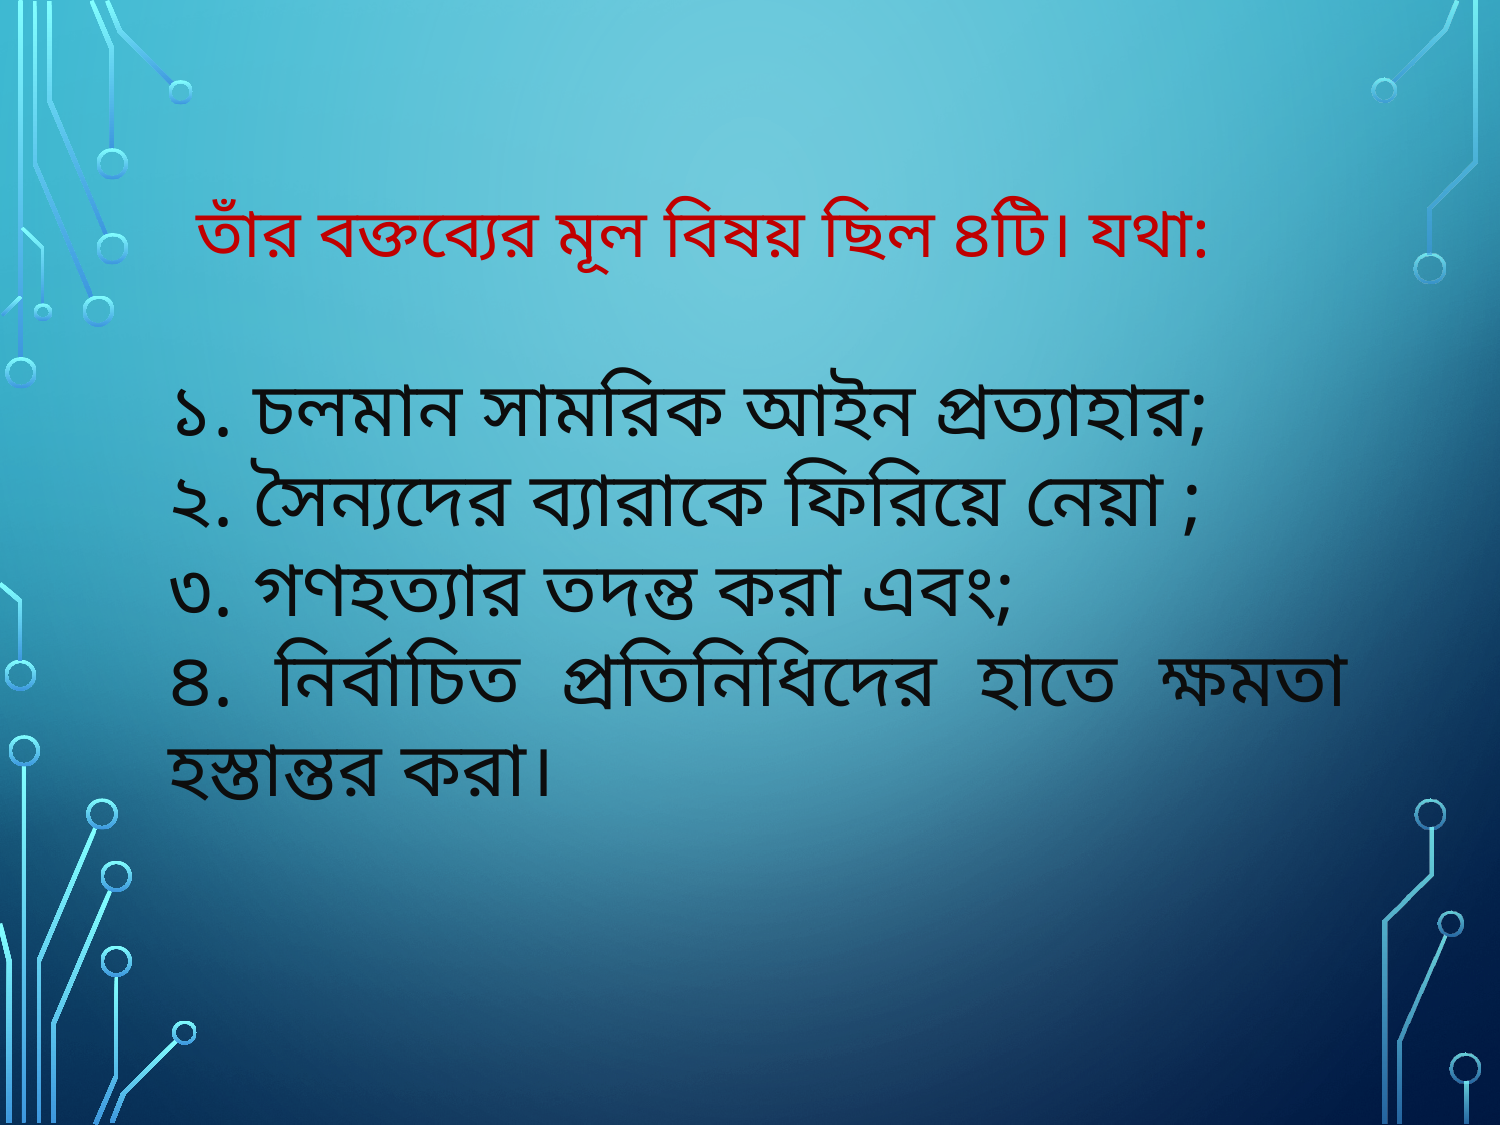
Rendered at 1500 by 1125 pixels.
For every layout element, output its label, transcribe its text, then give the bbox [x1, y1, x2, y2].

text_box ১. চলমান সামরিক আইন প্রত্যাহার; ২. সৈন্যদের ব্যারাকে ফিরিয়ে নেয়া ; ৩. গণহত্যার তদন্ত করা এবং; ৪. নির্বাচিত প্রতিনিধিদের হাতে ক্ষমতা হস্তান্তর করা। [154, 354, 1363, 820]
text_box তাঁর বক্তব্যের মূল বিষয় ছিল ৪টি। যথা: [181, 183, 1226, 279]
